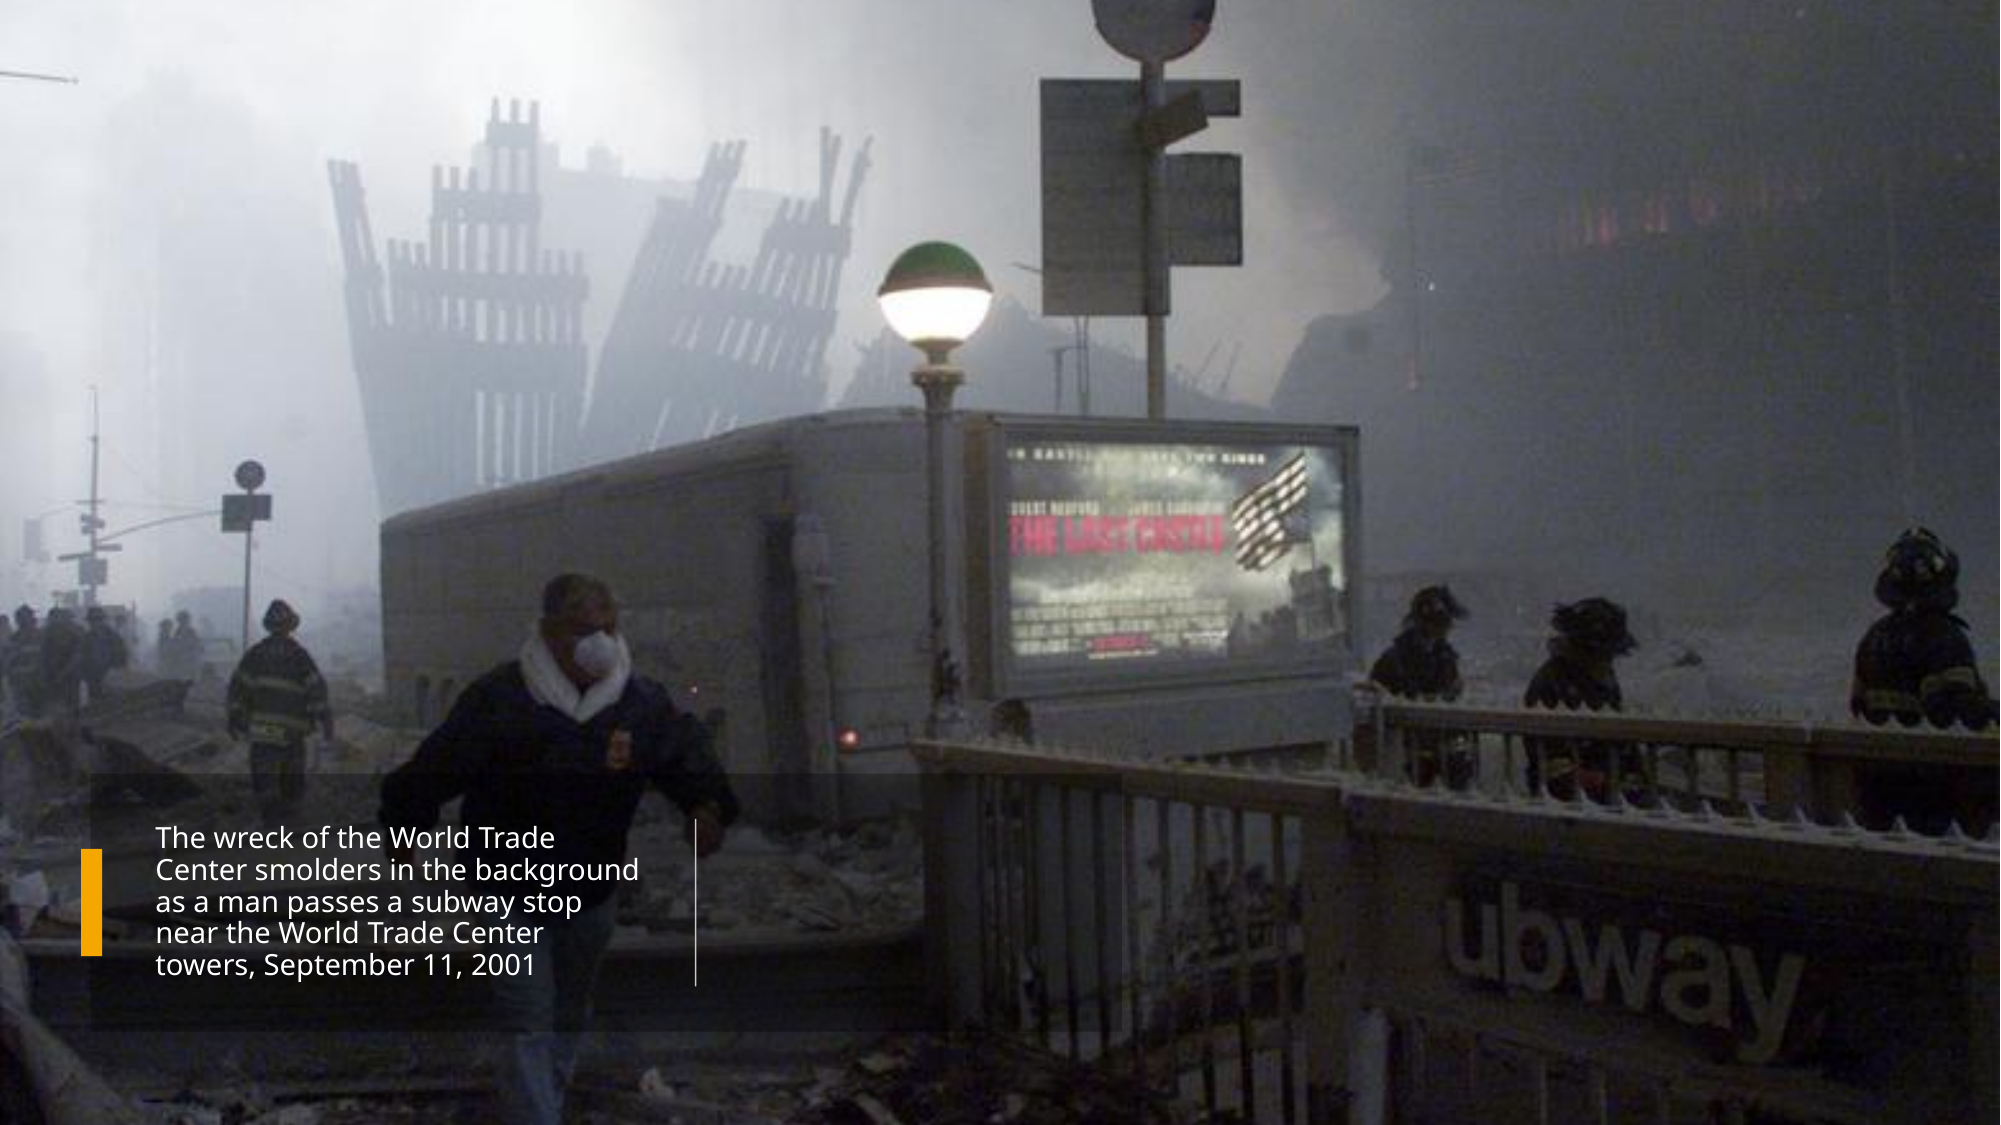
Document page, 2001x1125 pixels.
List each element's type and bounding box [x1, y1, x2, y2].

list [0, 0, 2000, 1125]
